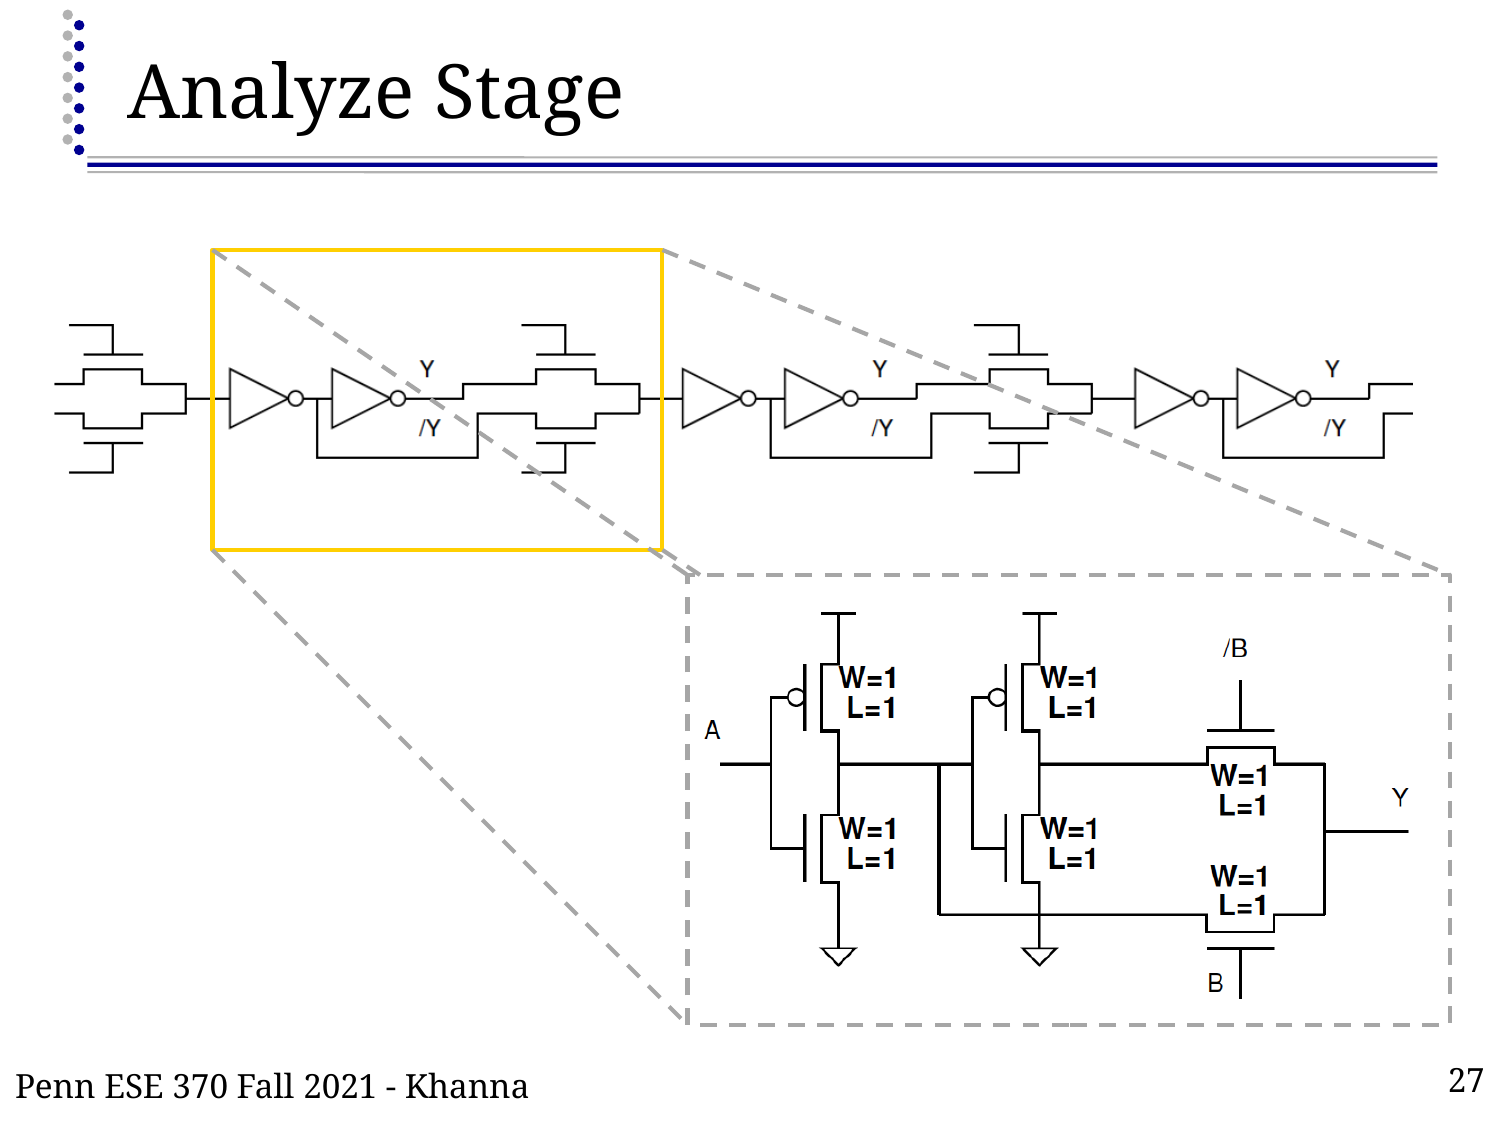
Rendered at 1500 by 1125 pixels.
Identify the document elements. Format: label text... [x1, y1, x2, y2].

title Analyze Stage [112, 16, 1391, 142]
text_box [212, 549, 688, 1026]
text_box [691, 583, 1450, 1025]
picture [699, 612, 1409, 1003]
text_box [212, 249, 661, 549]
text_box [662, 249, 1451, 576]
picture [49, 324, 212, 476]
footer Penn ESE 370 Fall 2021 - Khanna [0, 1037, 813, 1113]
slide_number 27 [1187, 1037, 1500, 1113]
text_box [662, 549, 701, 576]
